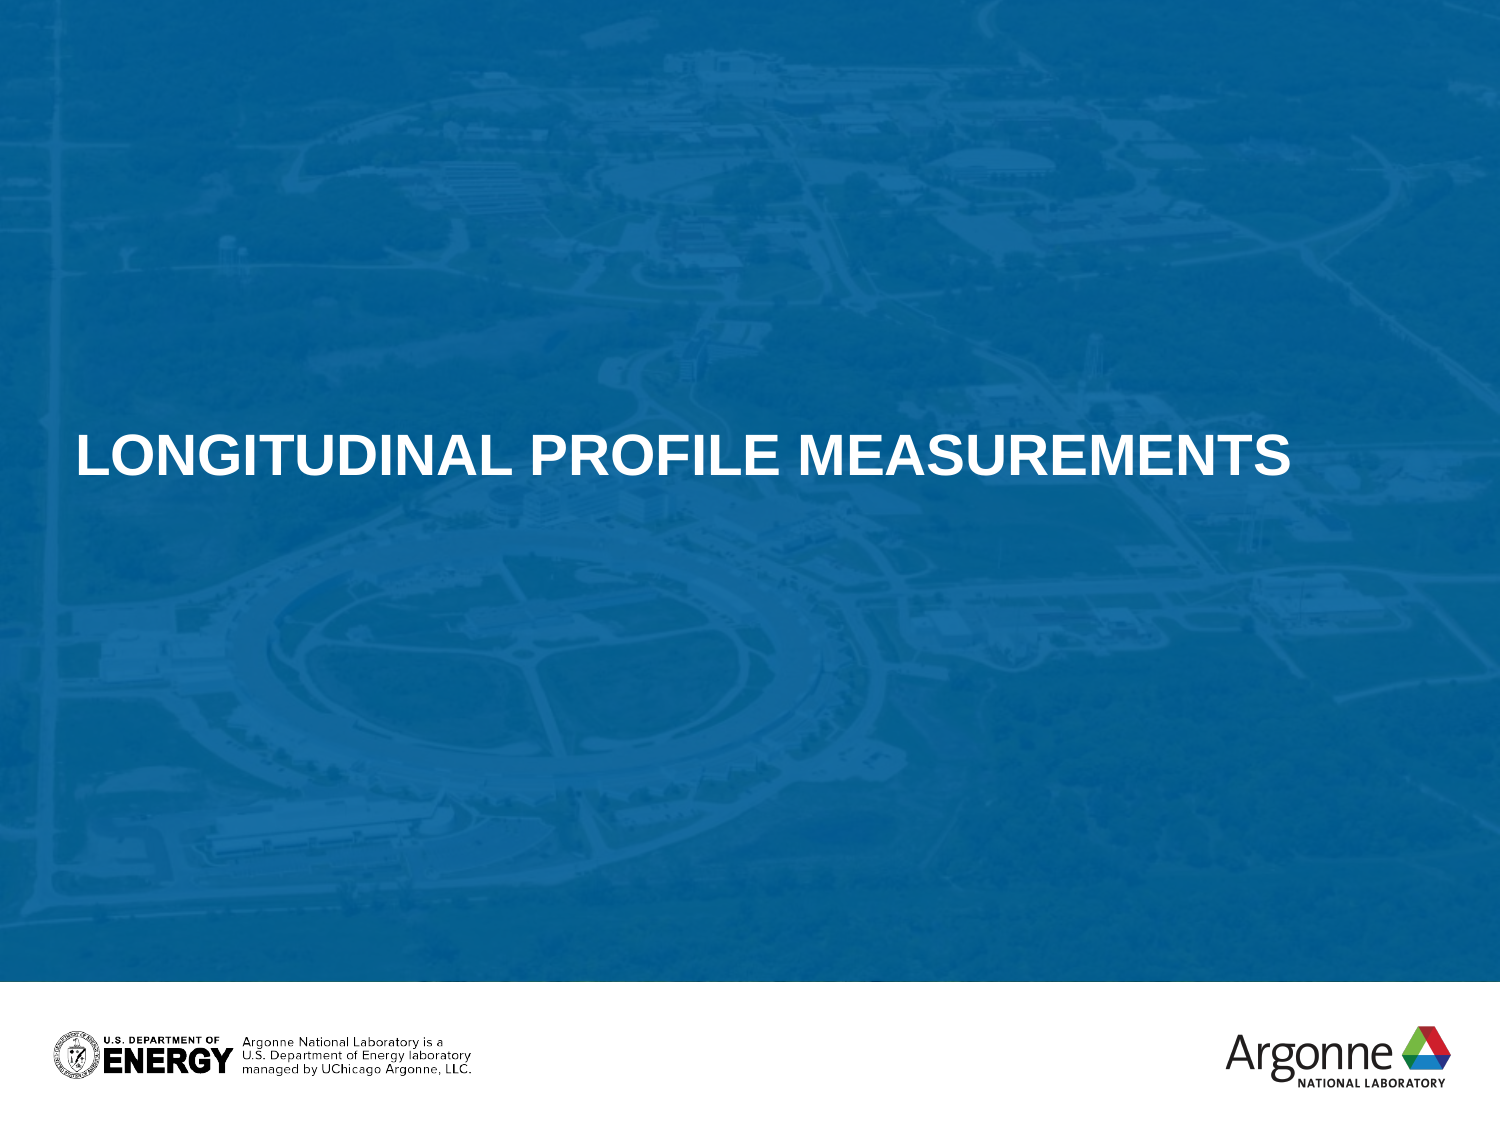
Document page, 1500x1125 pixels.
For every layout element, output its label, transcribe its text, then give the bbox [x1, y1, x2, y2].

list LONGITUDINAL PROFILE MEASUREMENTS [0, 0, 1500, 982]
picture [49, 1027, 477, 1083]
picture [1214, 1009, 1468, 1102]
